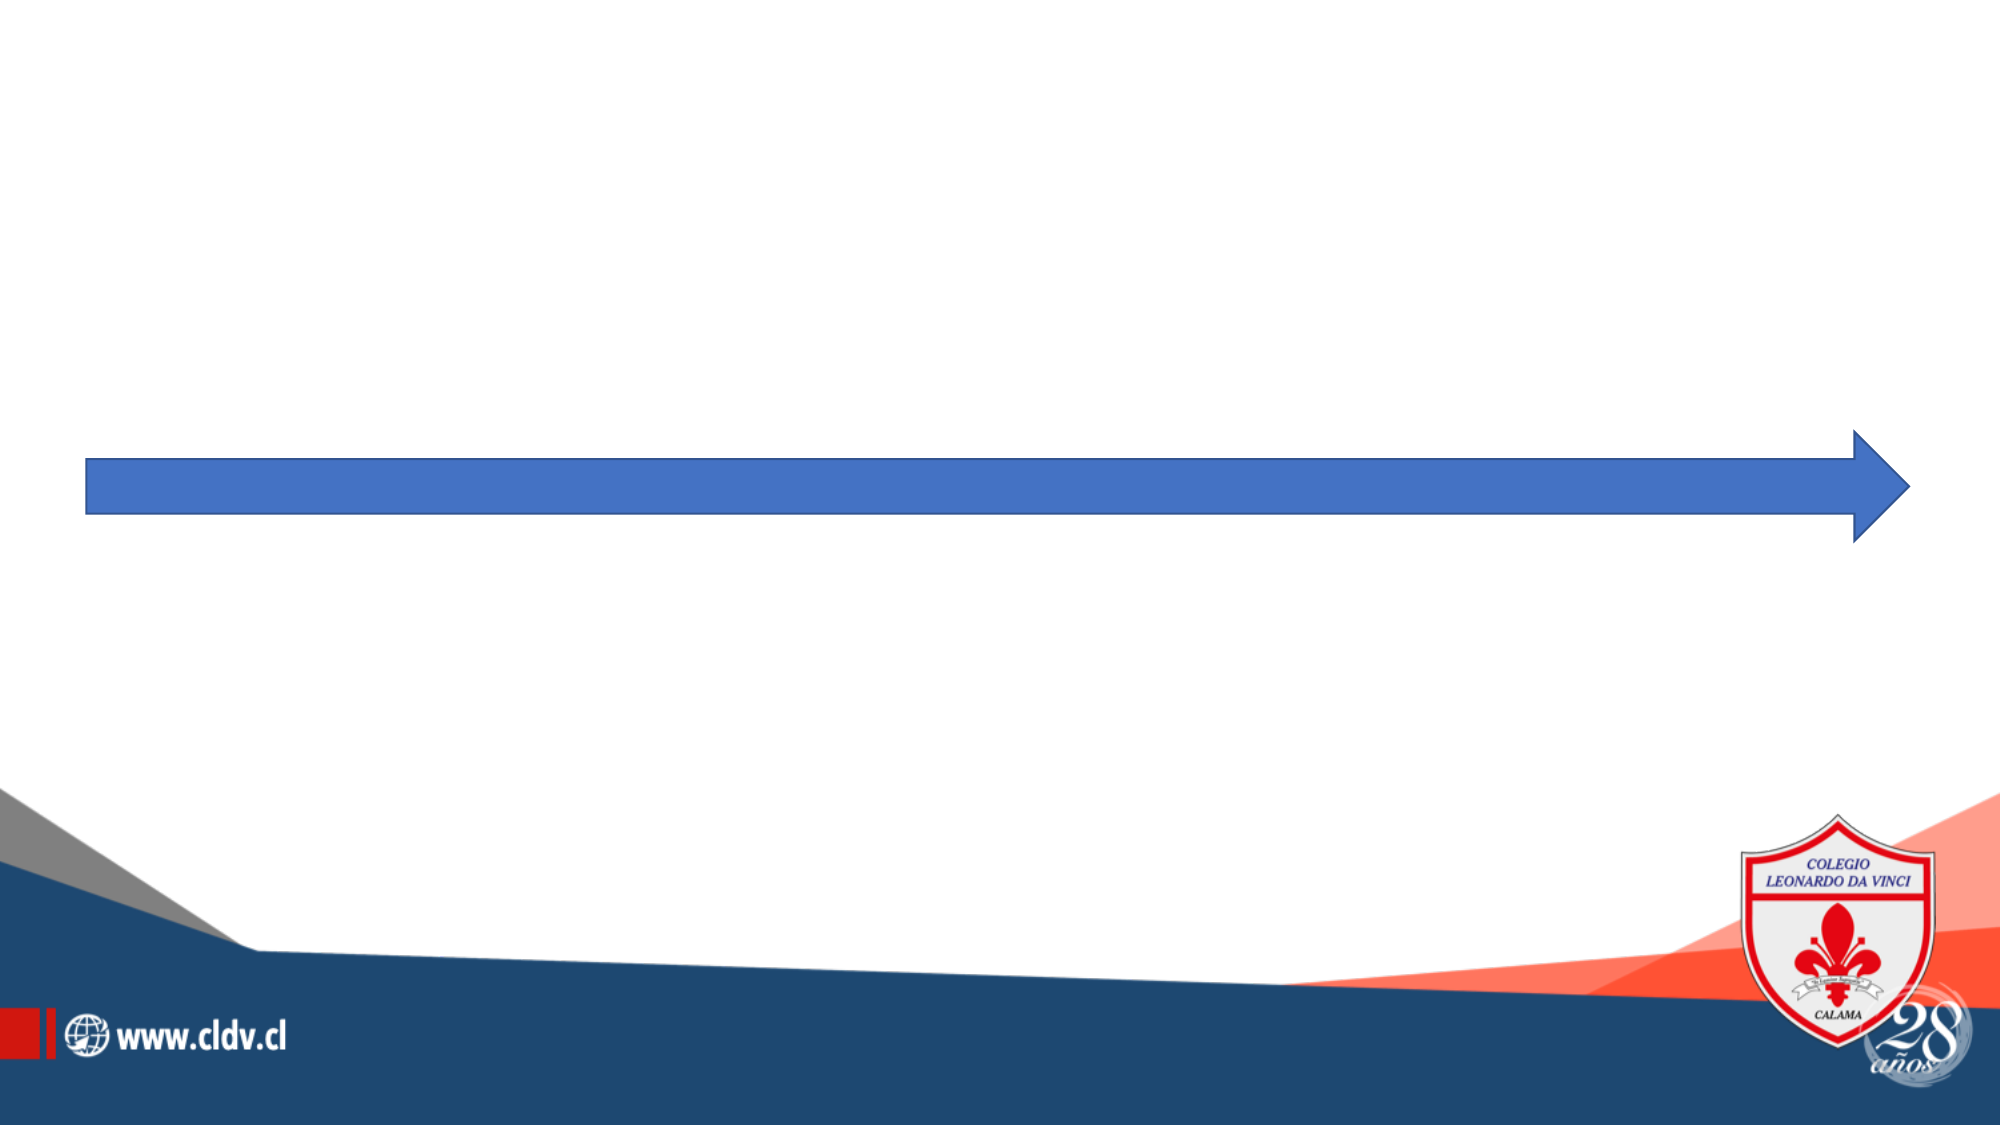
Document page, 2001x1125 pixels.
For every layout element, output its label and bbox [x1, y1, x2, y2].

text_box [85, 429, 1911, 544]
picture [0, 786, 2000, 1125]
